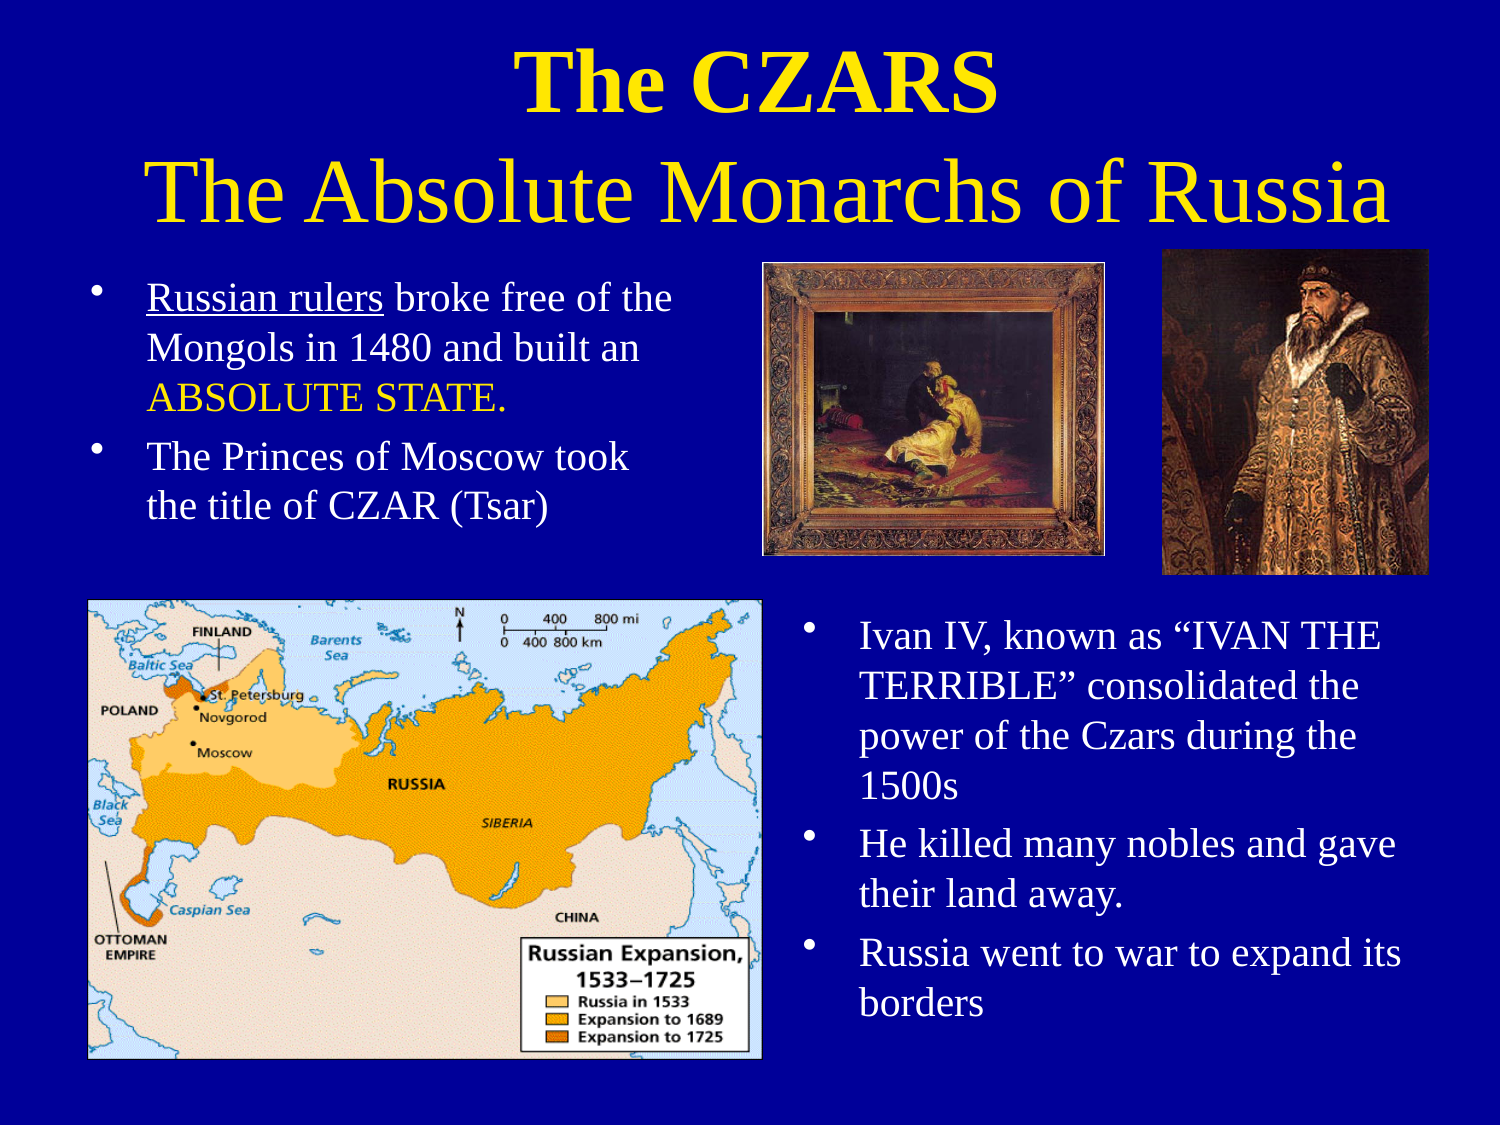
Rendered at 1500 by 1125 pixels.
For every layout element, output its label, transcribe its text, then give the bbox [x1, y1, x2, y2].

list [87, 599, 763, 1060]
title The CZARS The Absolute Monarchs of Russia [87, 37, 1451, 226]
picture [762, 262, 1105, 557]
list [1162, 249, 1430, 576]
list Russian rulers broke free of the Mongols in 1480 and built an ABSOLUTE STATE. The Princes of Moscow took the title of CZAR (Tsar) [74, 262, 701, 588]
list Ivan IV, known as “IVAN THE TERRIBLE” consolidated the power of the Czars during the 1500s He killed many nobles and gave their land away. Russia went to war to expand its borders [787, 599, 1451, 1125]
